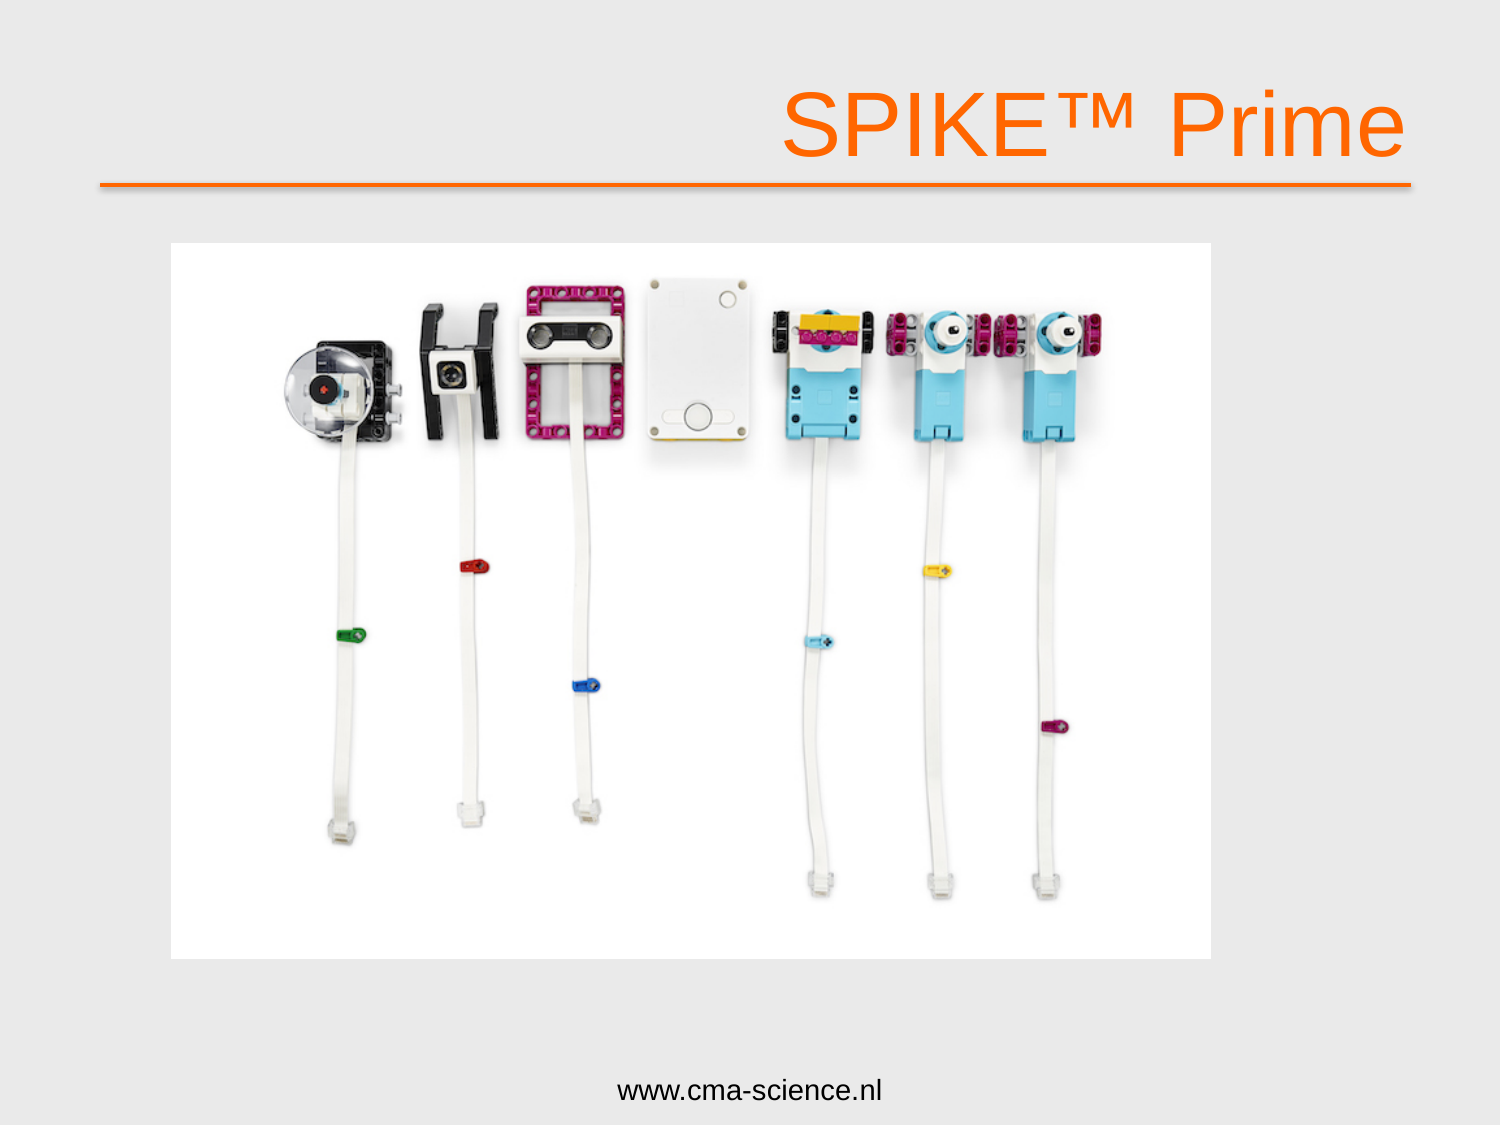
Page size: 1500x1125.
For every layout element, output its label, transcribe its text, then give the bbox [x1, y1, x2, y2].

footer www.cma-science.nl [512, 1063, 988, 1118]
picture [170, 243, 1211, 959]
title SPIKE™ Prime [76, 42, 1424, 198]
